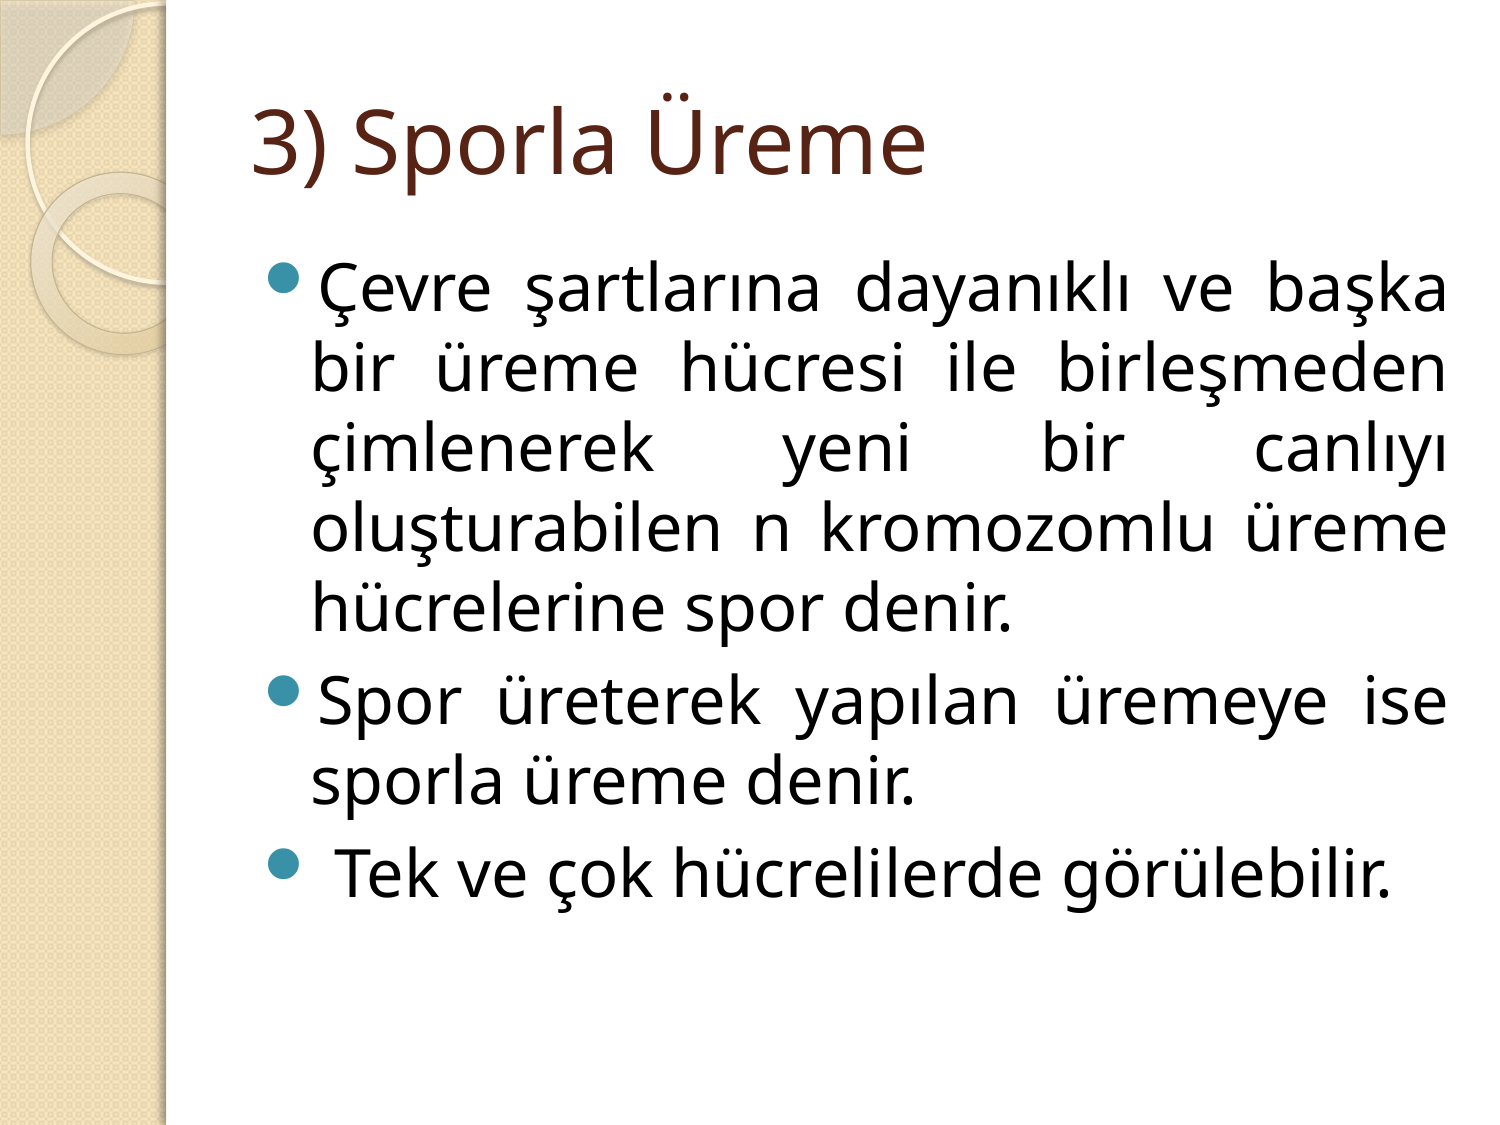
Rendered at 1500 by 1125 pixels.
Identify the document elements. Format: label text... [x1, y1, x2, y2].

title 3) Sporla Üreme [235, 45, 1466, 233]
list Çevre şartlarına dayanıklı ve başka bir üreme hücresi ile birleşmeden çimlenerek yeni bir canlıyı oluşturabilen n kromozomlu üreme hücrelerine spor denir. Spor üreterek yapılan üremeye ise sporla üreme denir. Tek ve çok hücrelilerde görülebilir. [235, 237, 1466, 1025]
